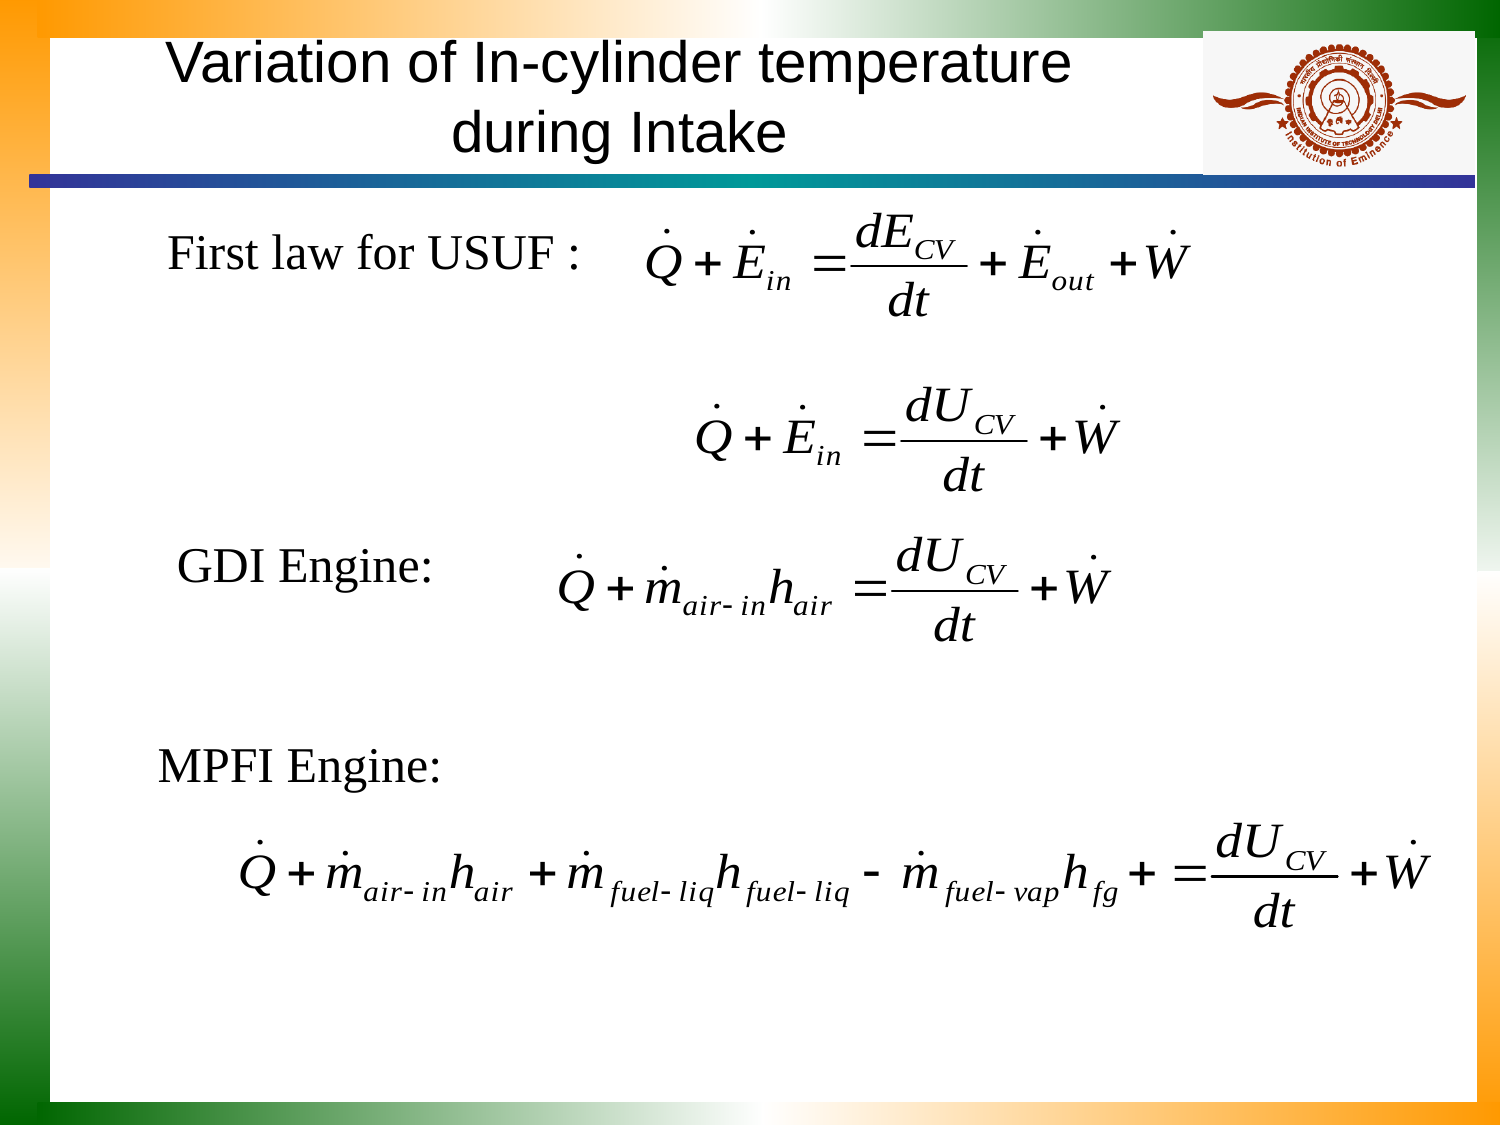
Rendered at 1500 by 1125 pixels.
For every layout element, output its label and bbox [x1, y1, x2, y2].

text_box [0, 0, 1500, 1125]
